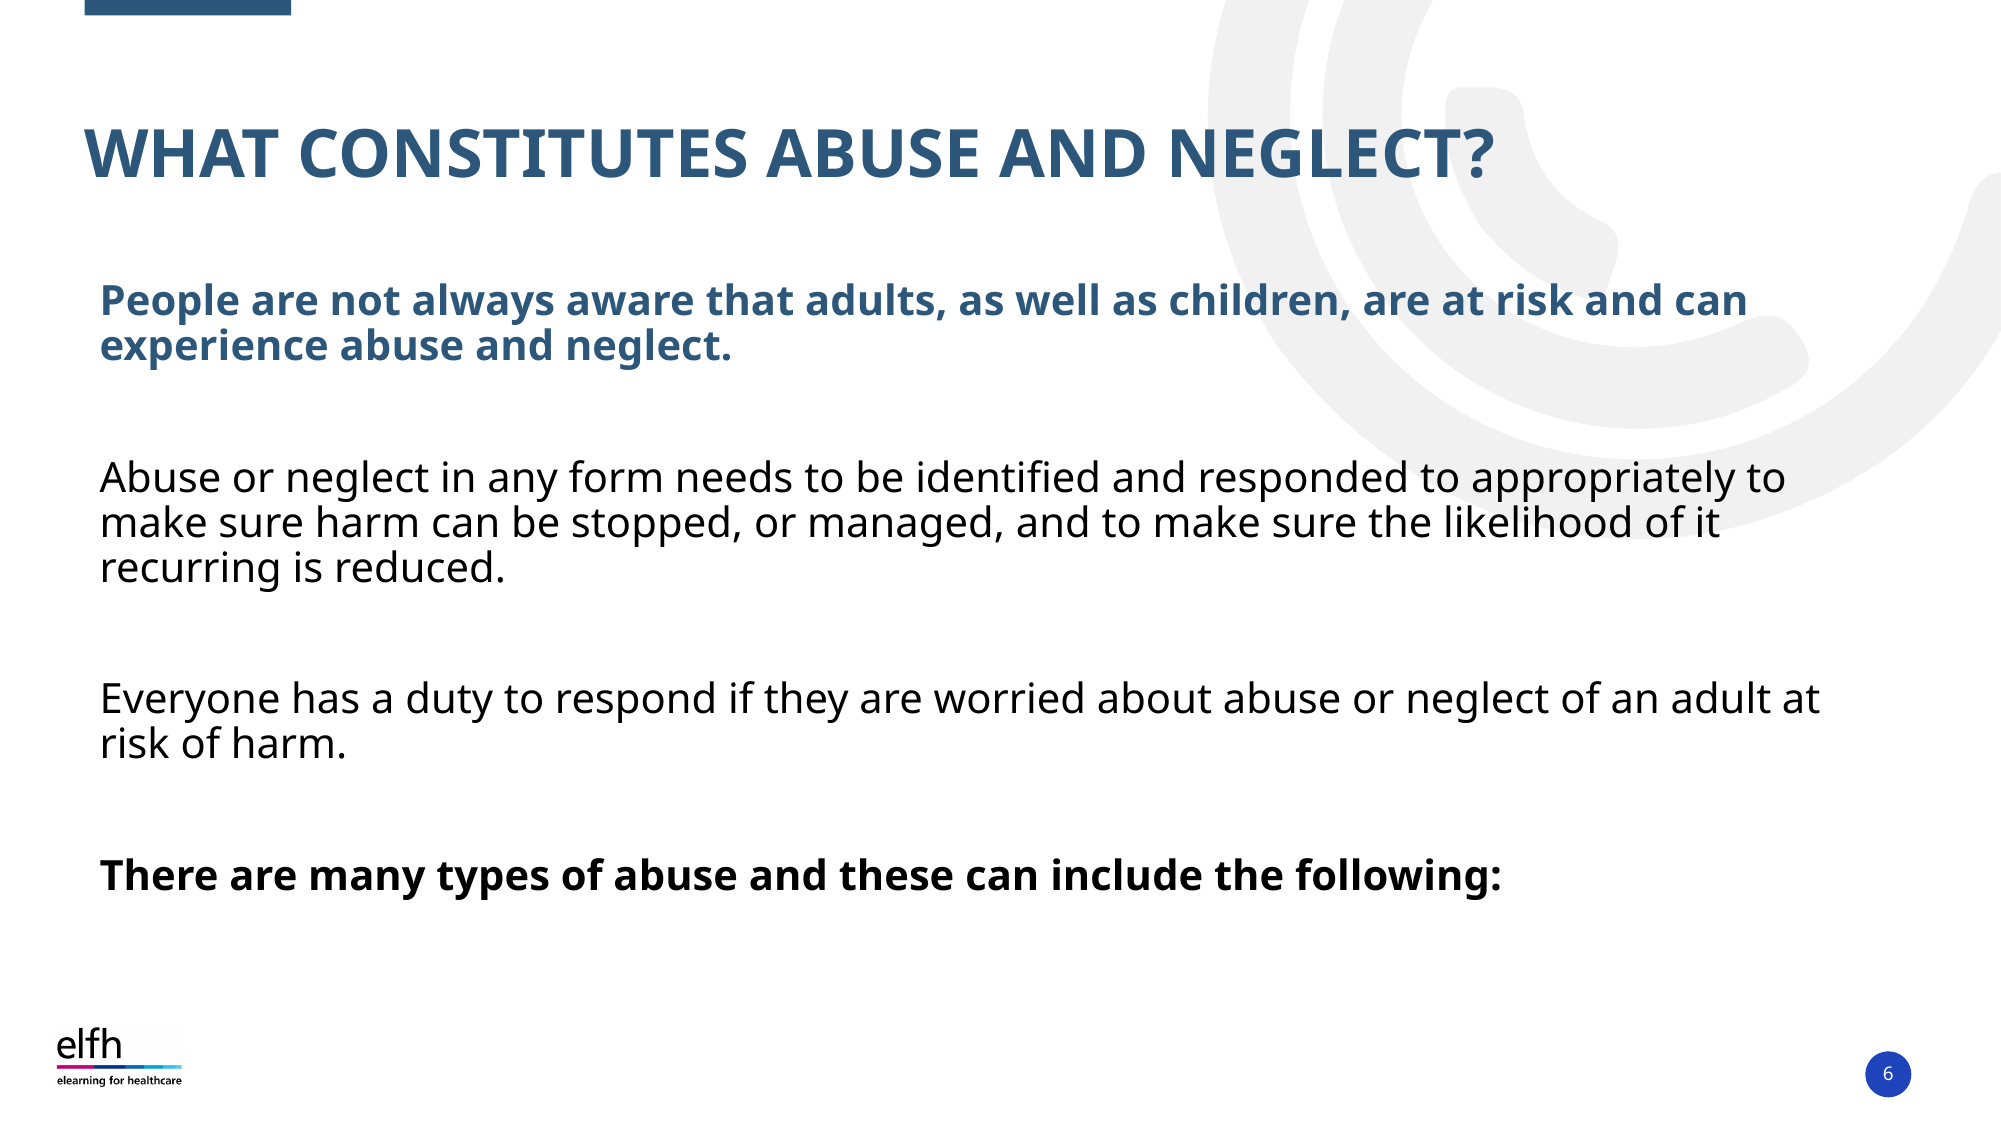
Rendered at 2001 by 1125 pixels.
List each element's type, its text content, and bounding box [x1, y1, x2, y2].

slide_number 6 [1864, 1059, 1913, 1090]
title What Constitutes Abuse and Neglect? [84, 40, 1863, 192]
picture [50, 1024, 188, 1090]
list People are not always aware that adults, as well as children, are at risk and can experience abuse and neglect. Abuse or neglect in any form needs to be identified and responded to appropriately to make sure harm can be stopped, or managed, and to make sure the likelihood of it recurring is reduced. Everyone has a duty to respond if they are worried about abuse or neglect of an adult at risk of harm. There are many types of abuse and these can include the following: [84, 272, 1863, 925]
